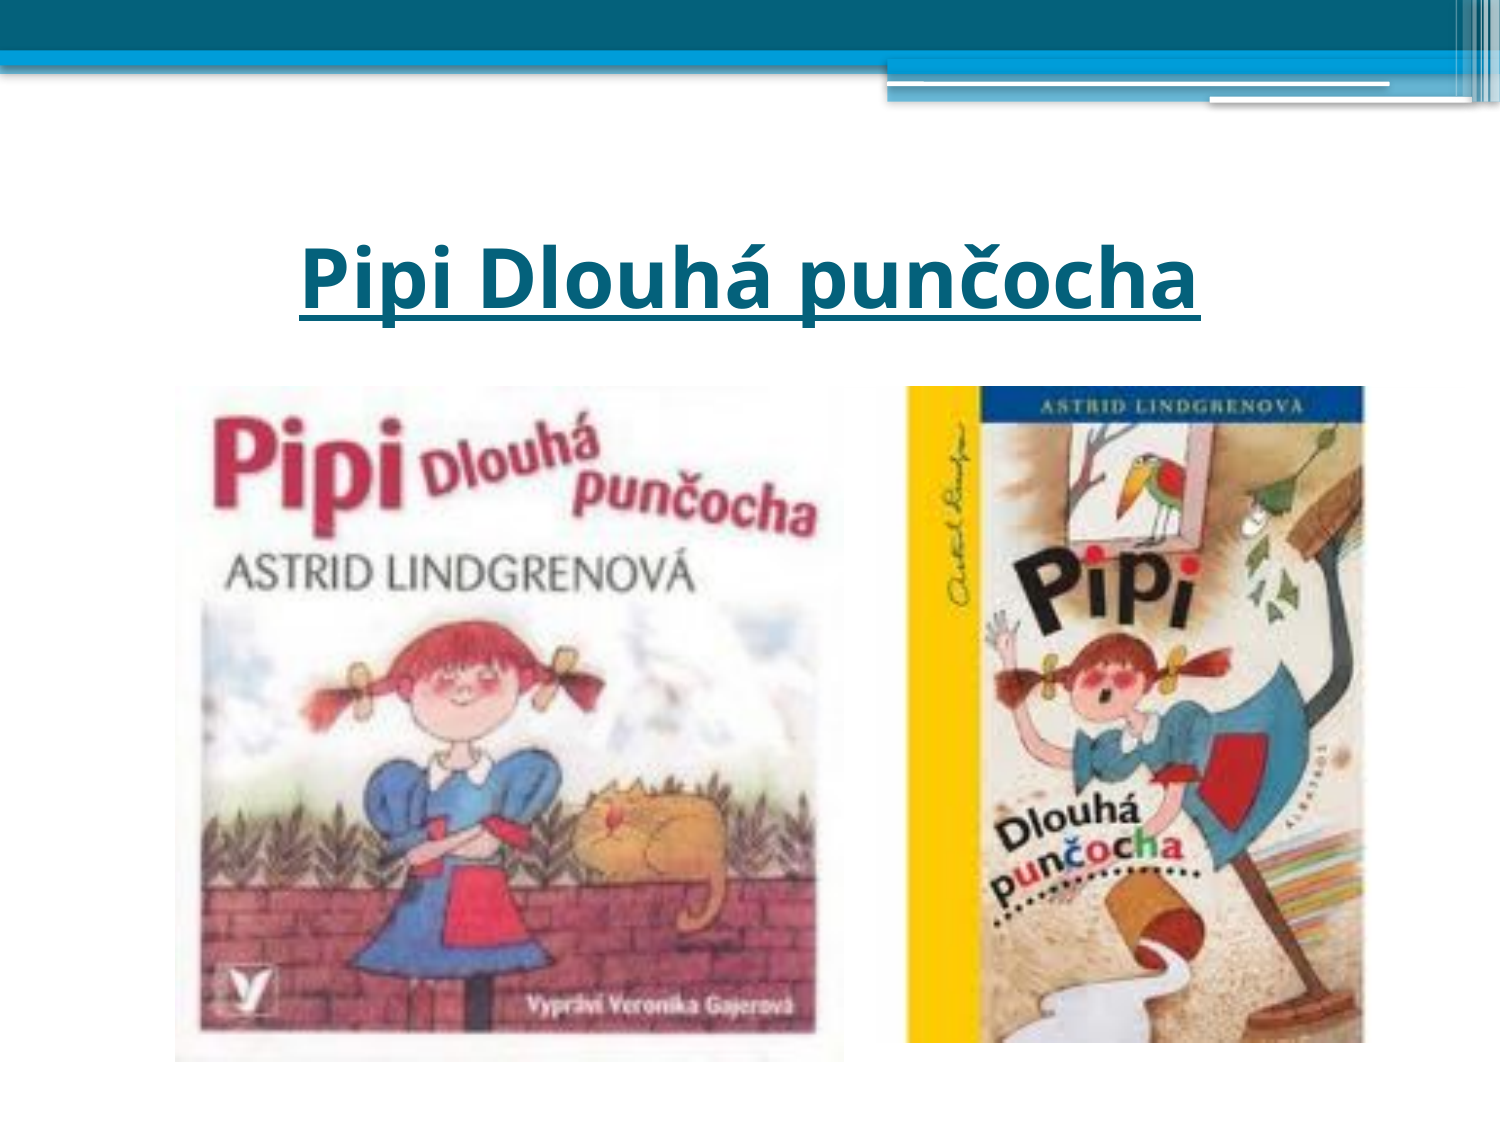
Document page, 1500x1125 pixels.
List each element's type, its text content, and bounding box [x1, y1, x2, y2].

title Pipi Dlouhá punčocha [75, 187, 1425, 363]
picture [175, 386, 1466, 1062]
